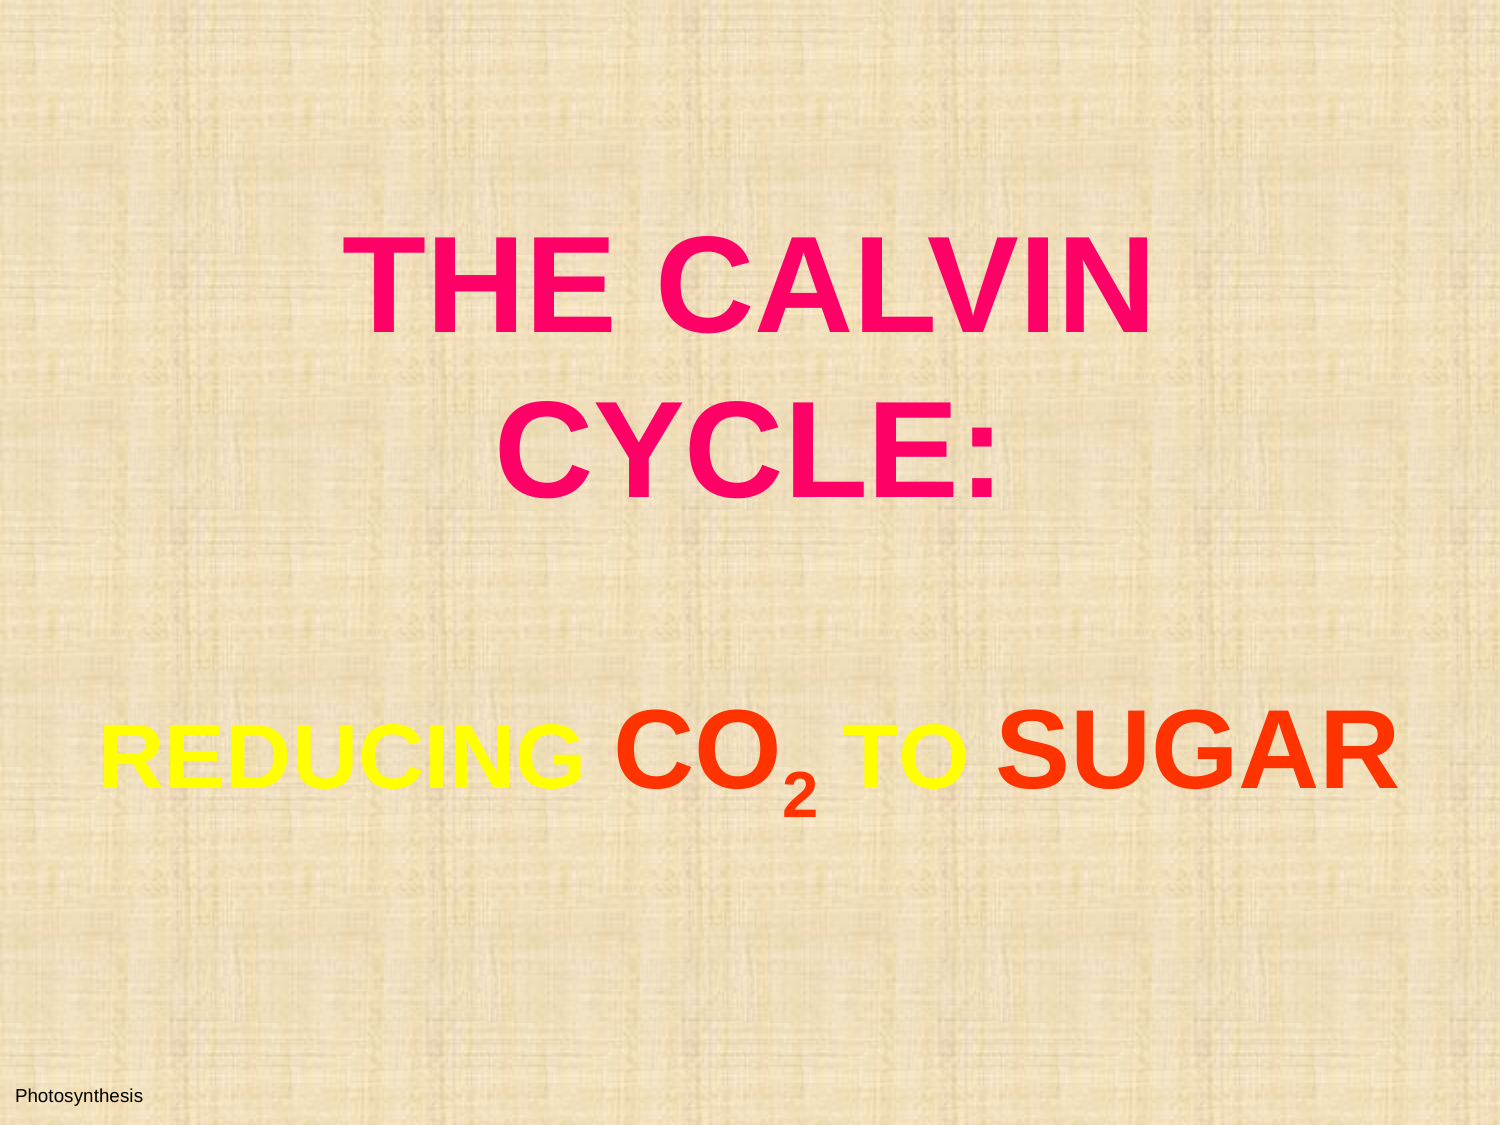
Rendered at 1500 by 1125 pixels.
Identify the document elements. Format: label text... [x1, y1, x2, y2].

list The Calvin Cycle: Reducing CO2 to Sugar [81, 187, 1419, 663]
footer Photosynthesis [0, 1065, 507, 1125]
text_box NADPH [0, 0, 1500, 1125]
